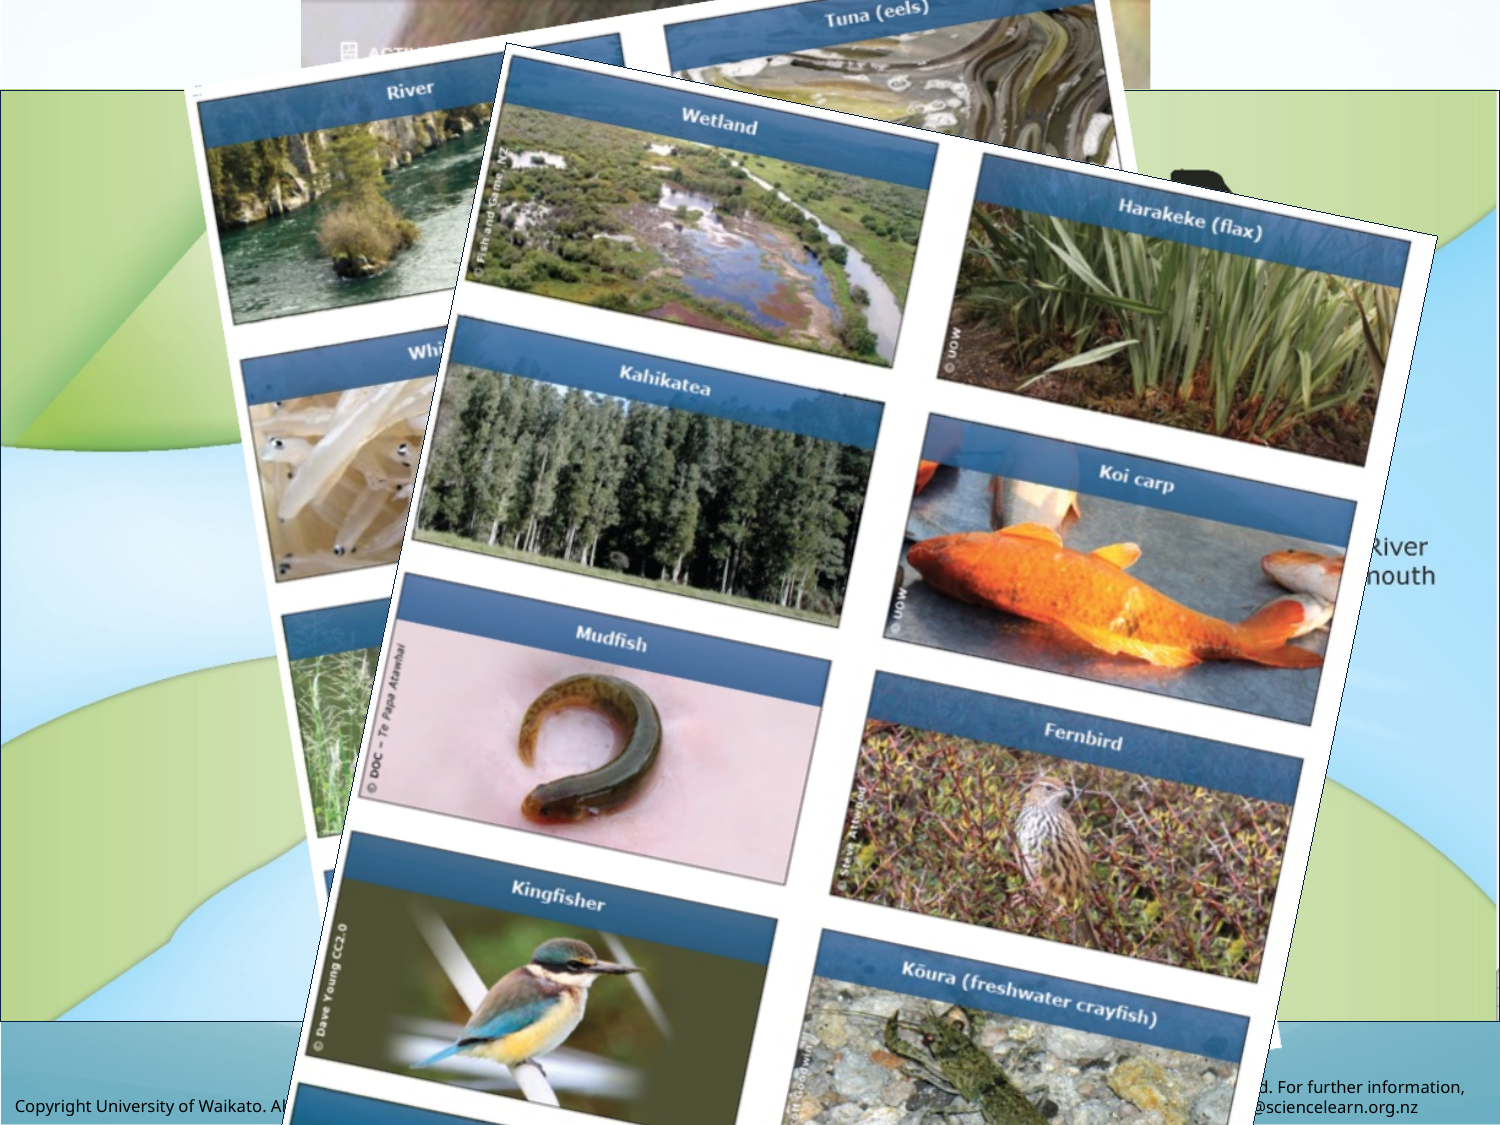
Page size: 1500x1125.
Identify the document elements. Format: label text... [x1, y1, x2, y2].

text_box Copyright University of Waikato. All rights reserved. [0, 1088, 260, 1123]
text_box All images are copyrighted. For further information, please refer to enquiries@sciencelearn.org.nz [1350, 1069, 1500, 1125]
picture [0, 0, 1500, 1125]
